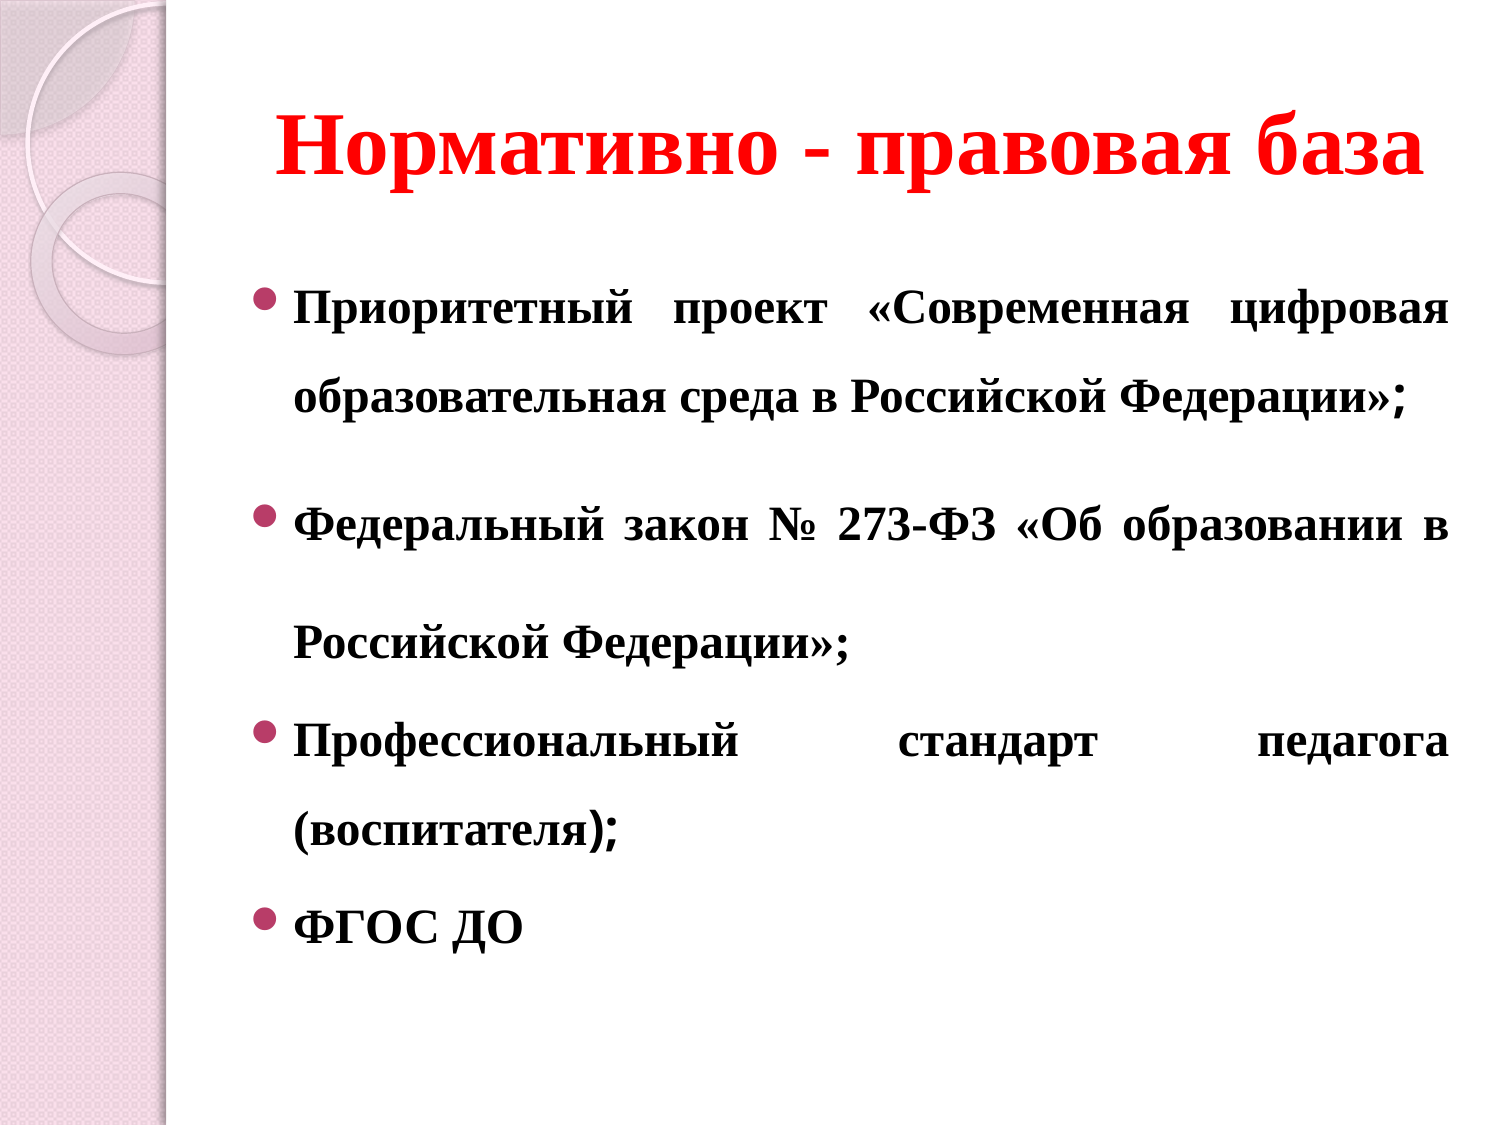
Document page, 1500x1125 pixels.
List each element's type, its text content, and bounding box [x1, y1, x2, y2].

list Приоритетный проект «Современная цифровая образовательная среда в Российской Федерации»; Федеральный закон № 273-ФЗ «Об образовании в Российской Федерации»; Профессиональный стандарт педагога (воспитателя); ФГОС ДО [235, 237, 1466, 1025]
title Нормативно - правовая база [235, 45, 1466, 233]
